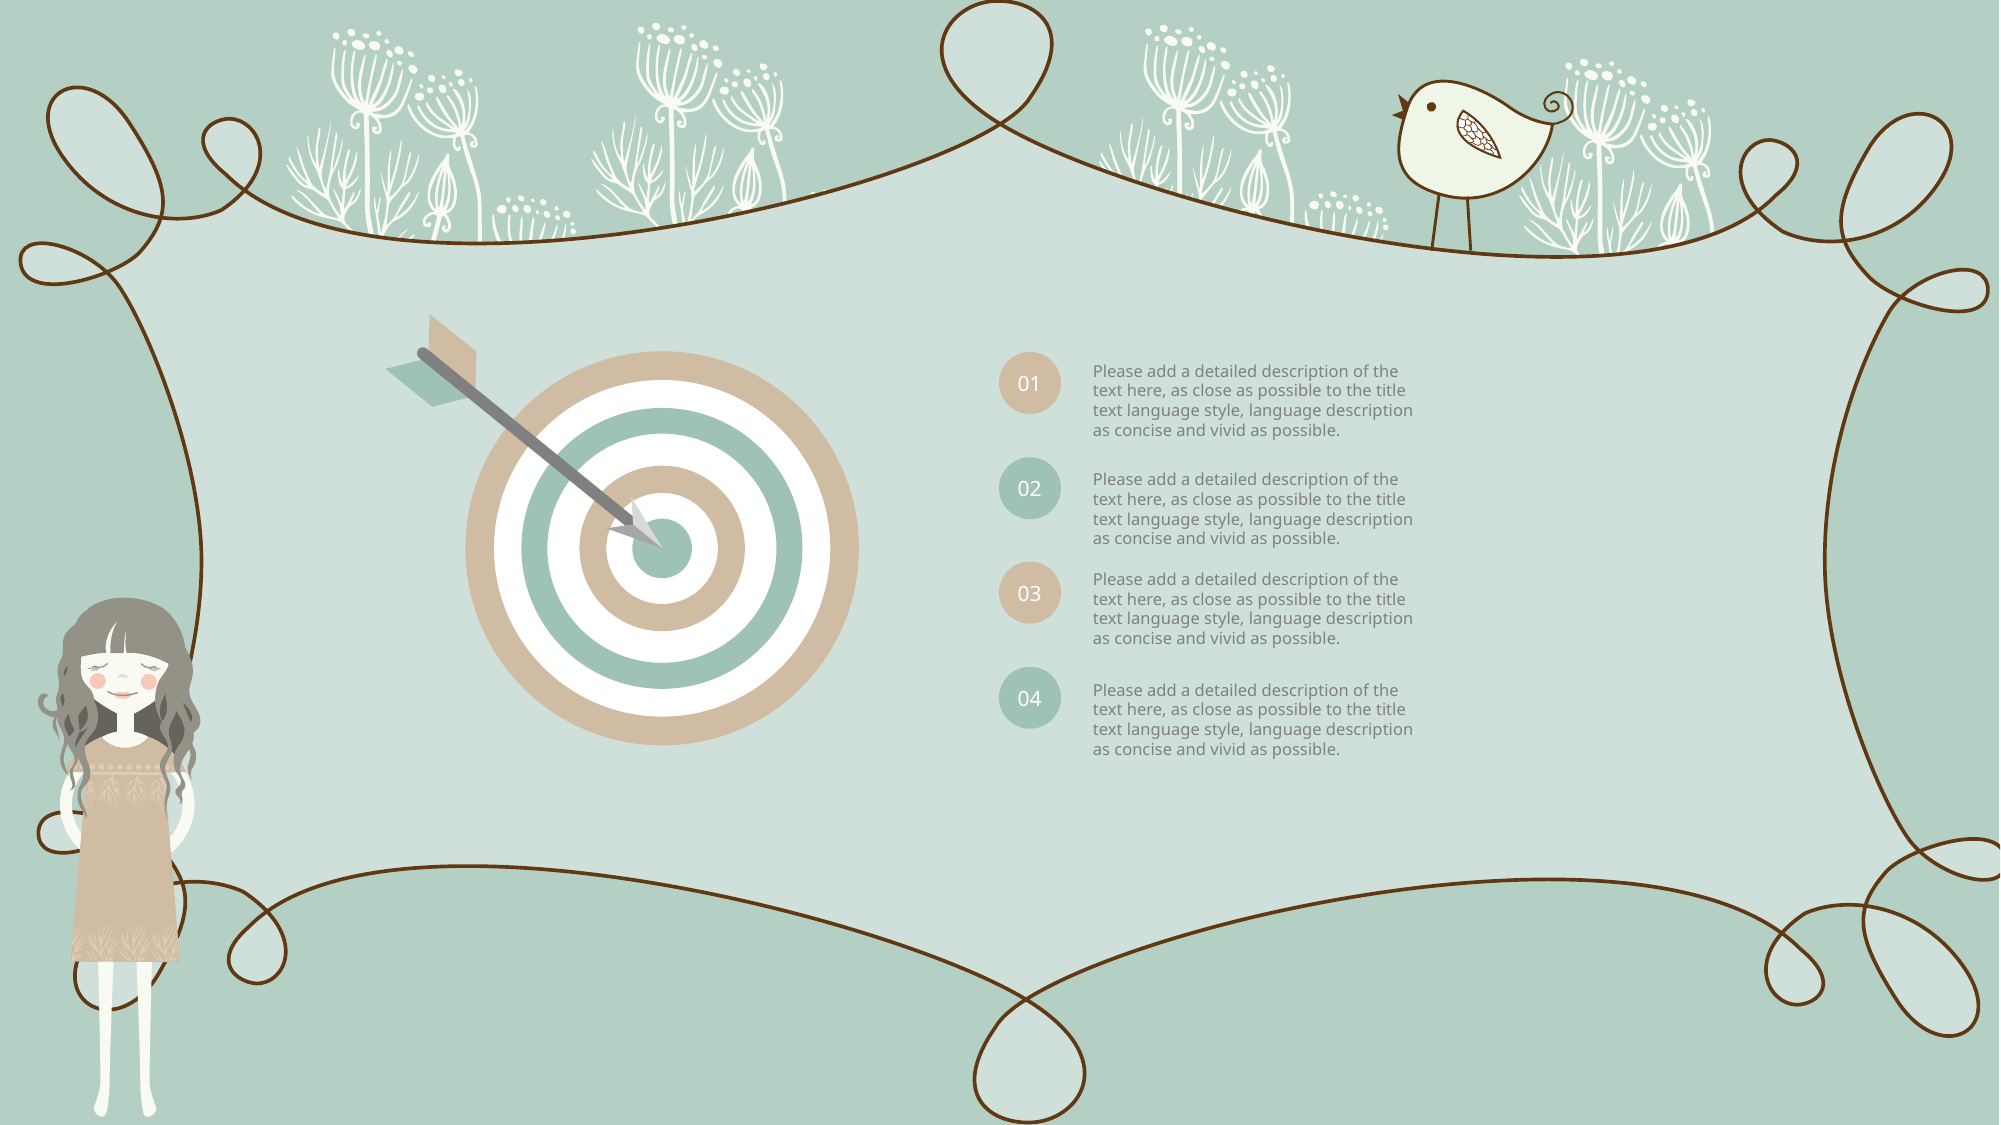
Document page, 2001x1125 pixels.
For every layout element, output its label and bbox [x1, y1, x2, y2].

text_box [999, 666, 1448, 729]
text_box [465, 351, 859, 746]
text_box [999, 561, 1448, 624]
text_box [999, 351, 1448, 414]
text_box [385, 314, 663, 549]
text_box [999, 457, 1448, 520]
